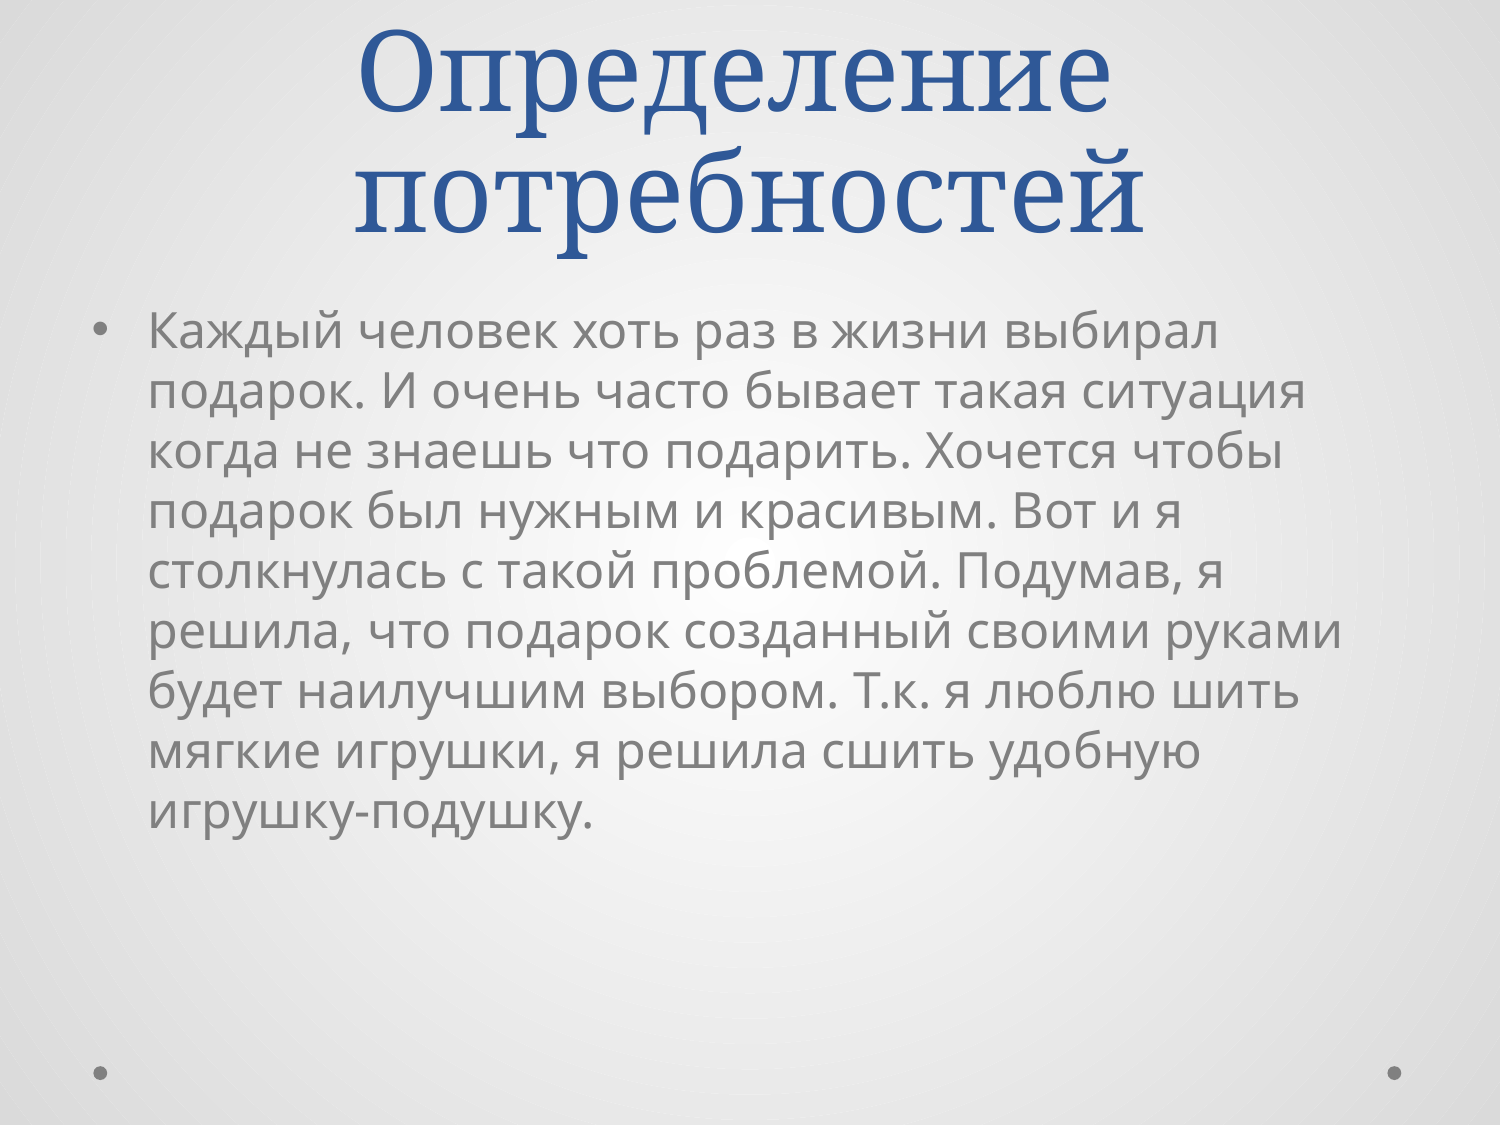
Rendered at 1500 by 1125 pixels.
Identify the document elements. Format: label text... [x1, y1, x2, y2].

title Определение потребностей [75, 0, 1425, 263]
list Каждый человек хоть раз в жизни выбирал подарок. И очень часто бывает такая ситуация когда не знаешь что подарить. Хочется чтобы подарок был нужным и красивым. Вот и я столкнулась с такой проблемой. Подумав, я решила, что подарок созданный своими руками будет наилучшим выбором. Т.к. я люблю шить мягкие игрушки, я решила сшить удобную игрушку-подушку. [76, 290, 1427, 1034]
